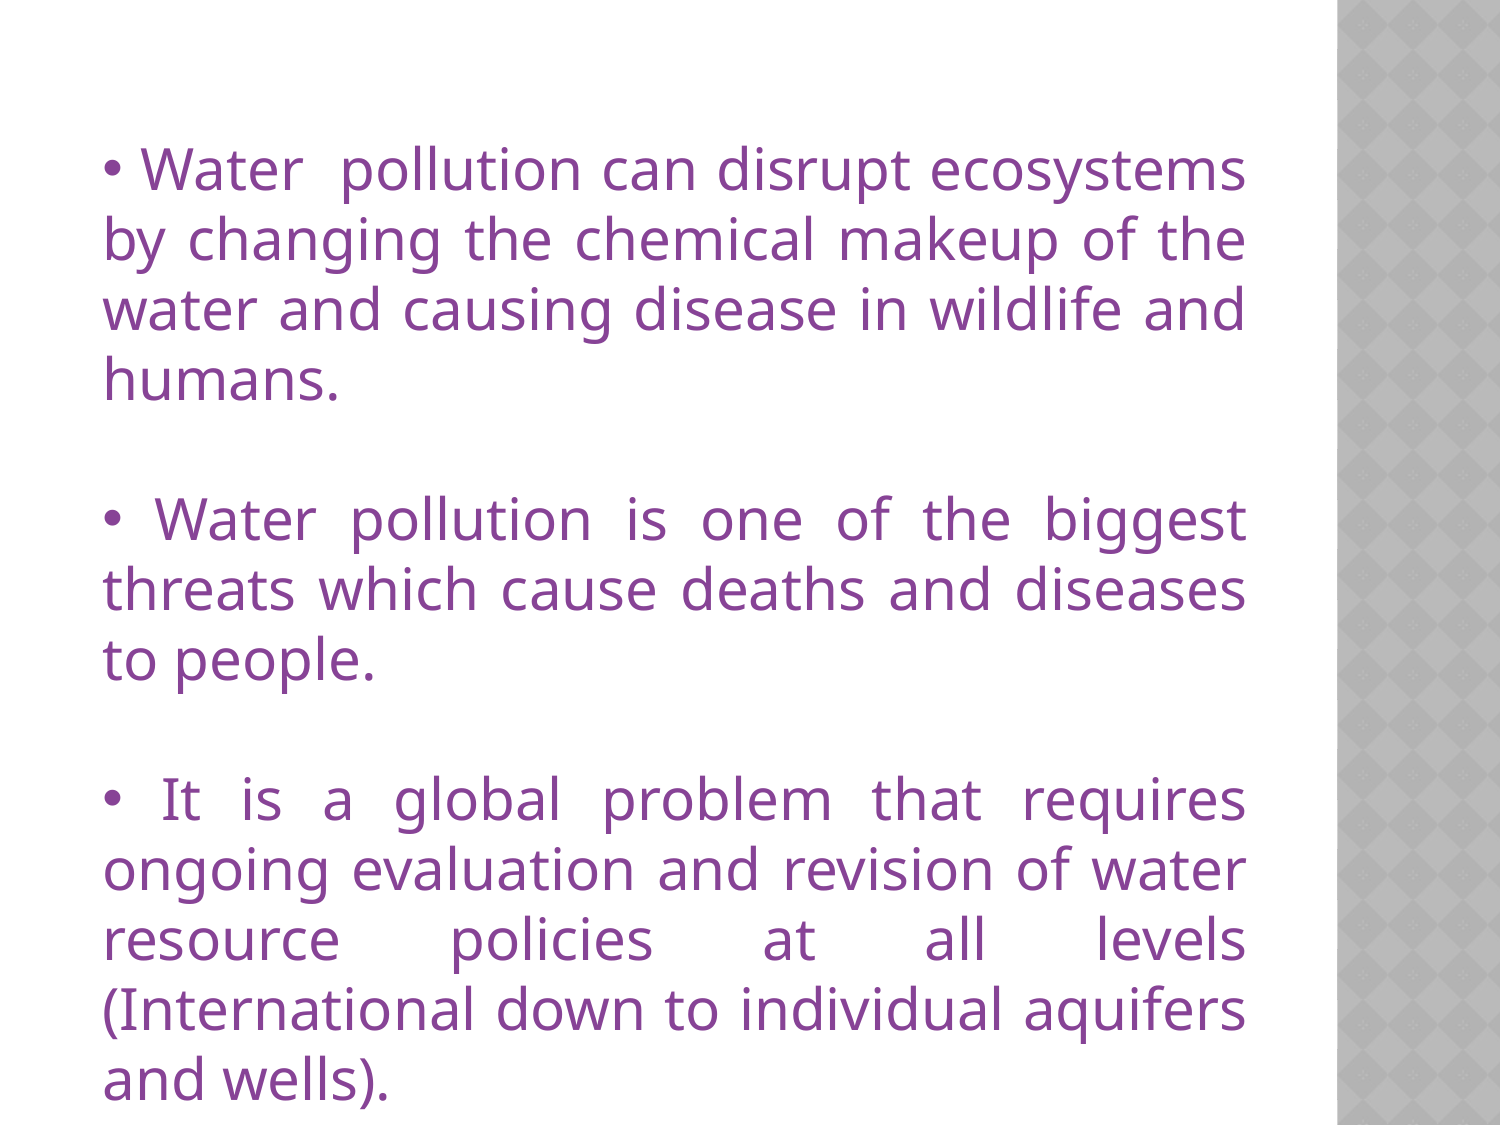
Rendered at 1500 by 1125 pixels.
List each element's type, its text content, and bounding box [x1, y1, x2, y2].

text_box Water pollution can disrupt ecosystems by changing the chemical makeup of the water and causing disease in wildlife and humans. Water pollution is one of the biggest threats which cause deaths and diseases to people. It is a global problem that requires ongoing evaluation and revision of water resource policies at all levels (International down to individual aquifers and wells). [87, 124, 1263, 1120]
